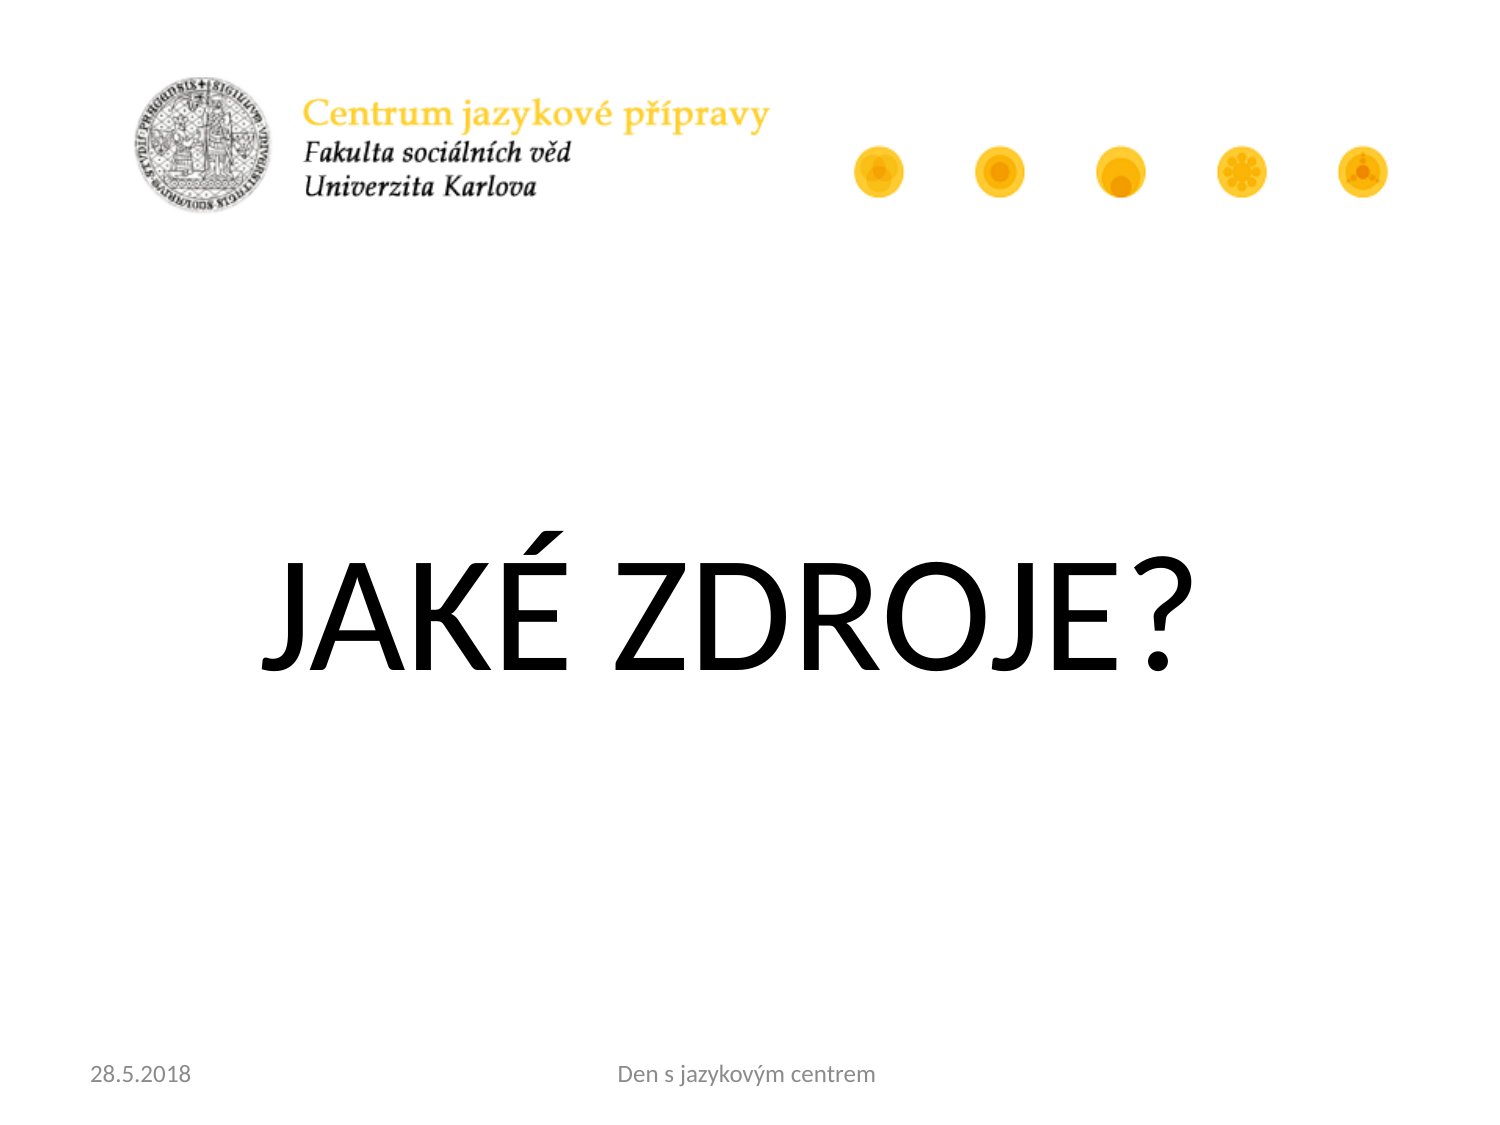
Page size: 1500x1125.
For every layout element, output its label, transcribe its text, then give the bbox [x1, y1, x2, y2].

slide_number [75, 1042, 425, 1103]
footer Den s jazykovým centrem [512, 1042, 988, 1103]
list JAKÉ ZDROJE? [75, 262, 1425, 1005]
picture [123, 54, 1397, 235]
